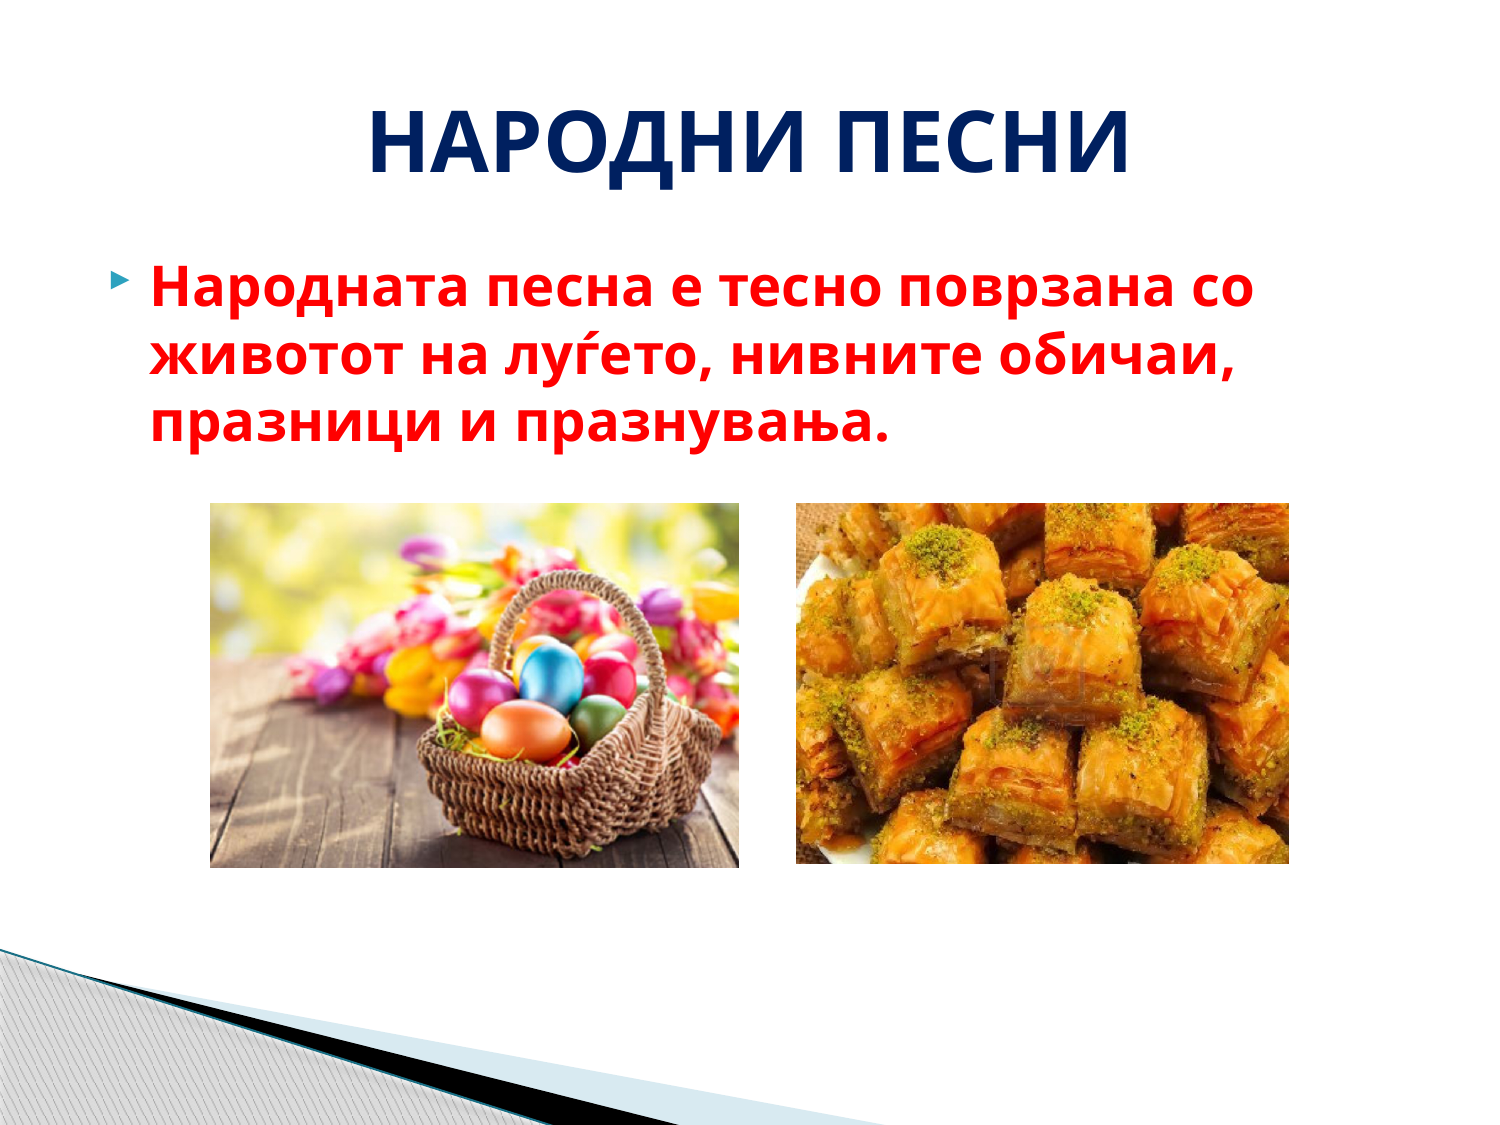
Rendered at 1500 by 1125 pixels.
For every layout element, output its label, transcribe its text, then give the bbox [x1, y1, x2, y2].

title НАРОДНИ ПЕСНИ [75, 45, 1425, 233]
picture [210, 503, 739, 868]
list Народната песна е тесно поврзана со животот на луѓето, нивните обичаи, празници и празнувања. [75, 243, 1425, 986]
picture [796, 503, 1290, 864]
